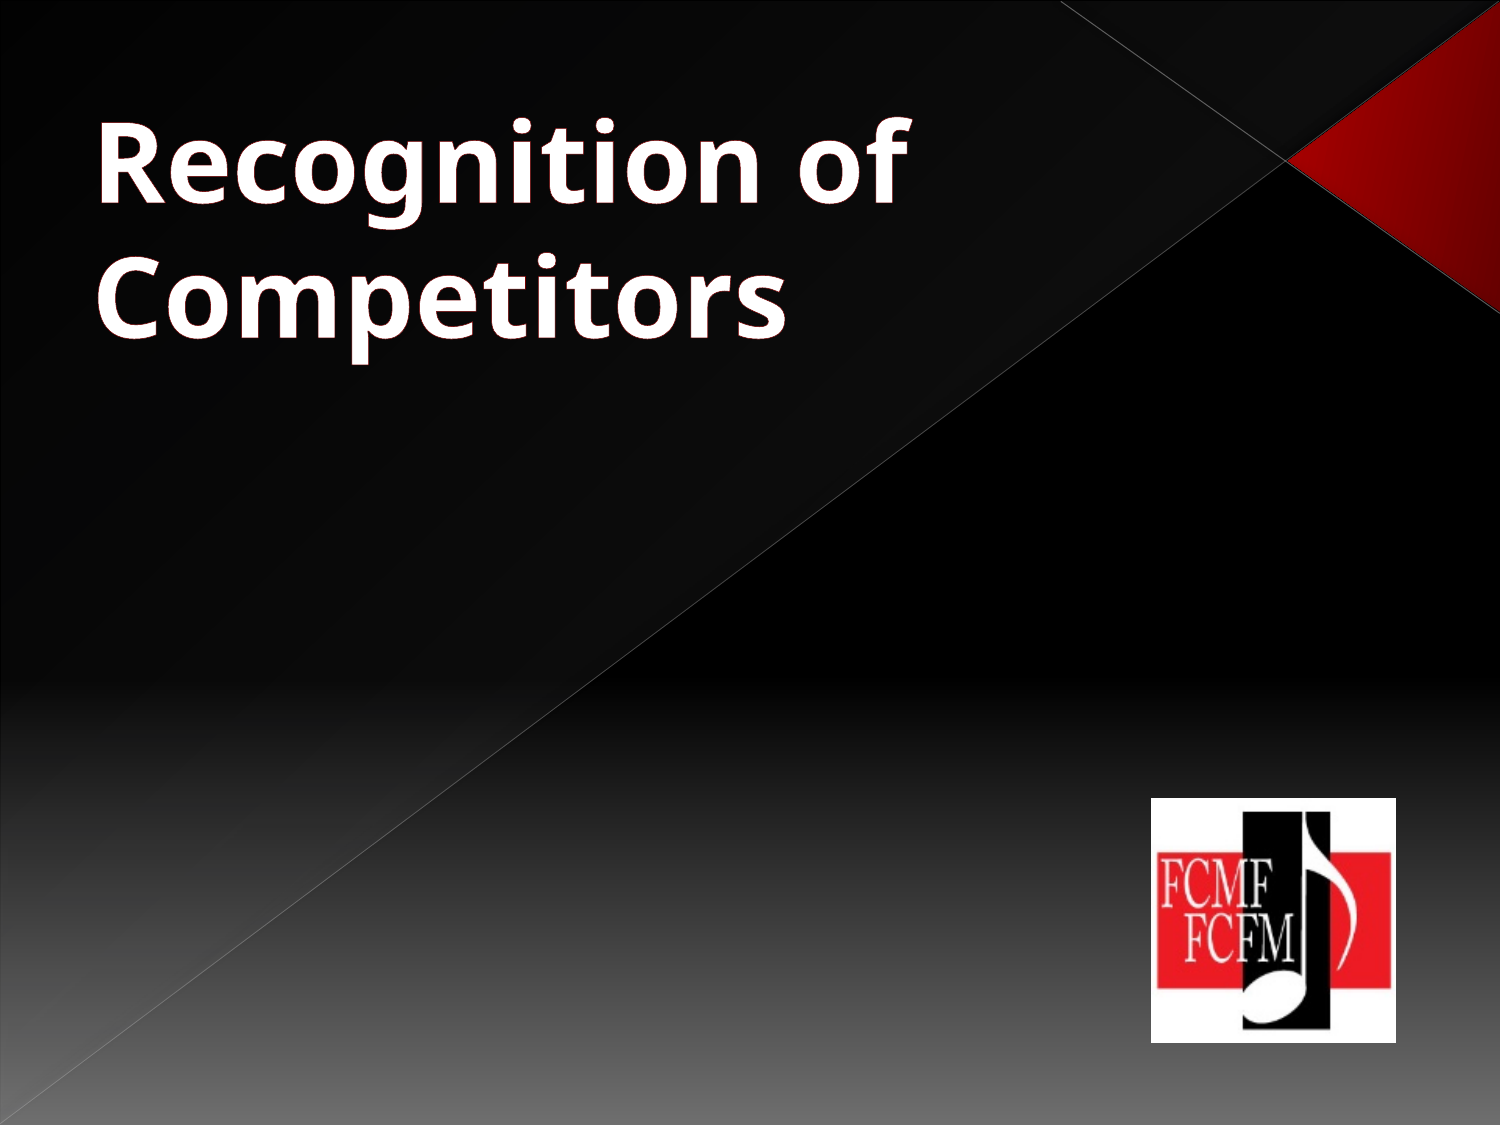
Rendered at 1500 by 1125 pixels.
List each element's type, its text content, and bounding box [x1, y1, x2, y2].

picture [1151, 798, 1396, 1043]
title Recognition of Competitors [76, 113, 1265, 338]
